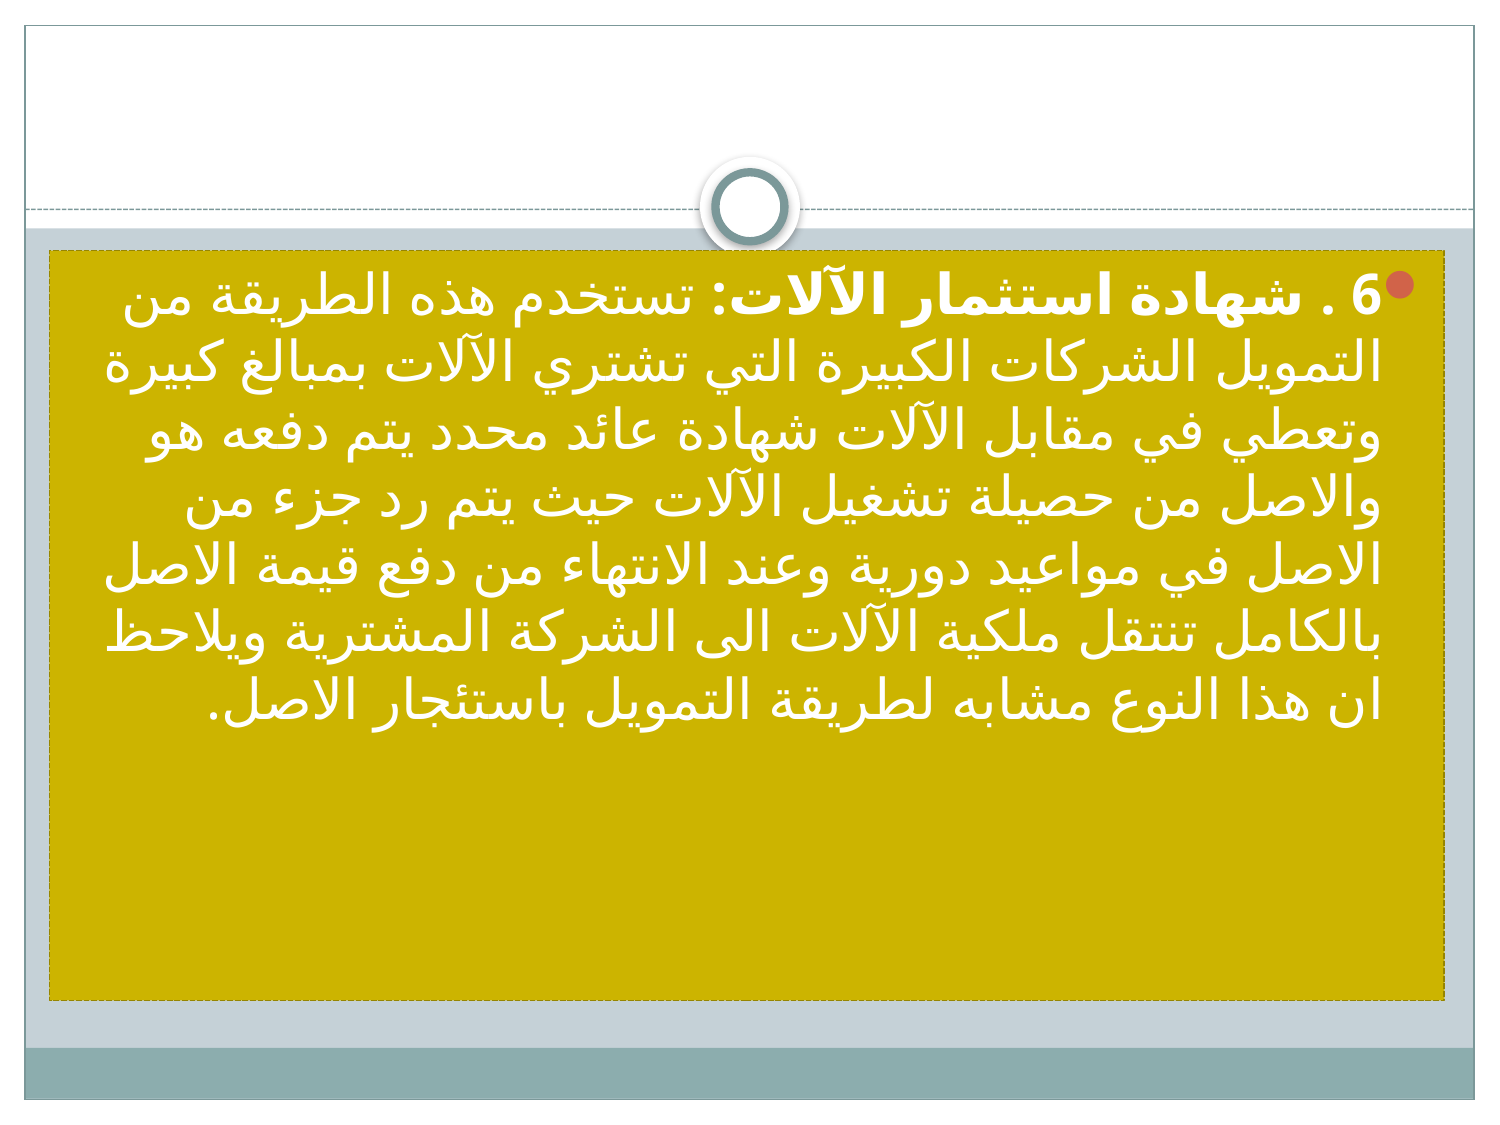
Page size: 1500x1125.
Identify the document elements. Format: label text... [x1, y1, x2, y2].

list 6 . شهادة استثمار الآلات: تستخدم هذه الطريقة من التمويل الشركات الكبيرة التي تشتري الآلات بمبالغ كبيرة وتعطي في مقابل الآلات شهادة عائد محدد يتم دفعه هو والاصل من حصيلة تشغيل الآلات حيث يتم رد جزء من الاصل في مواعيد دورية وعند الانتهاء من دفع قيمة الاصل بالكامل تنتقل ملكية الآلات الى الشركة المشترية ويلاحظ ان هذا النوع مشابه لطريقة التمويل باستئجار الاصل. [49, 250, 1445, 1001]
